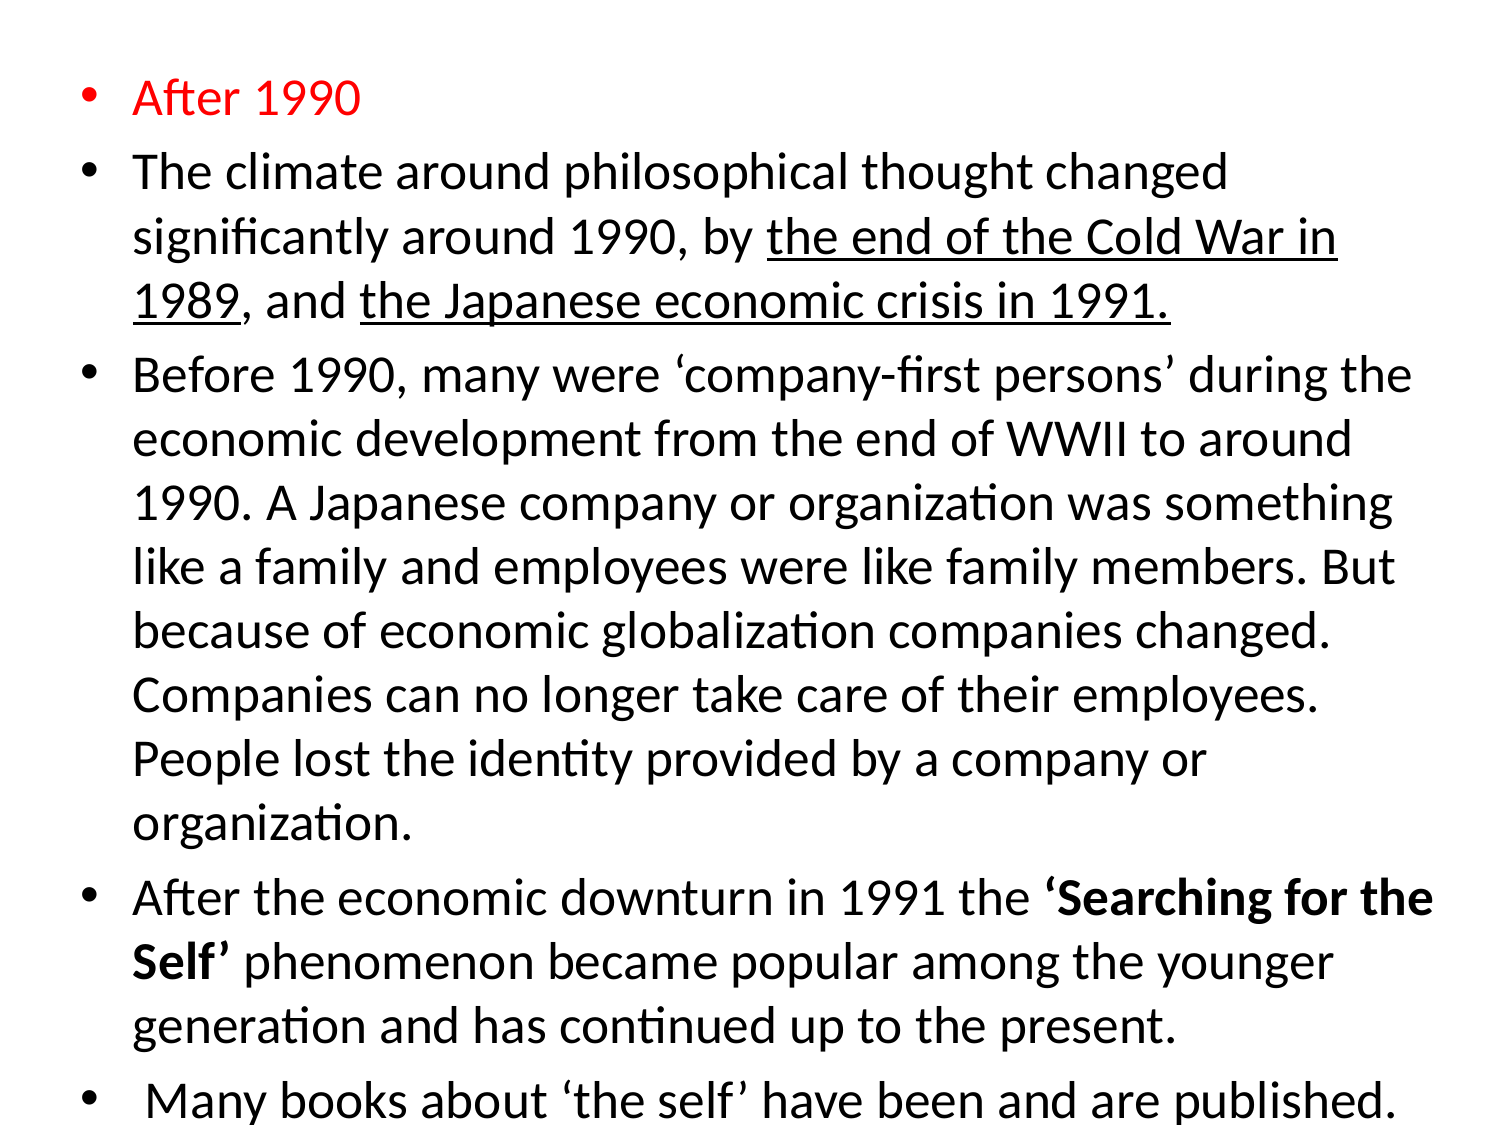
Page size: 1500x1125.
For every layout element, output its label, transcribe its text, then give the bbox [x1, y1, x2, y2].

list After 1990 The climate around philosophical thought changed significantly around 1990, by the end of the Cold War in 1989, and the Japanese economic crisis in 1991. Before 1990, many were ‘company-first persons’ during the economic development from the end of WWII to around 1990. A Japanese company or organization was something like a family and employees were like family members. But because of economic globalization companies changed. Companies can no longer take care of their employees. People lost the identity provided by a company or organization. After the economic downturn in 1991 the ‘Searching for the Self’ phenomenon became popular among the younger generation and has continued up to the present. Many books about ‘the self’ have been and are published. [64, 54, 1459, 1125]
